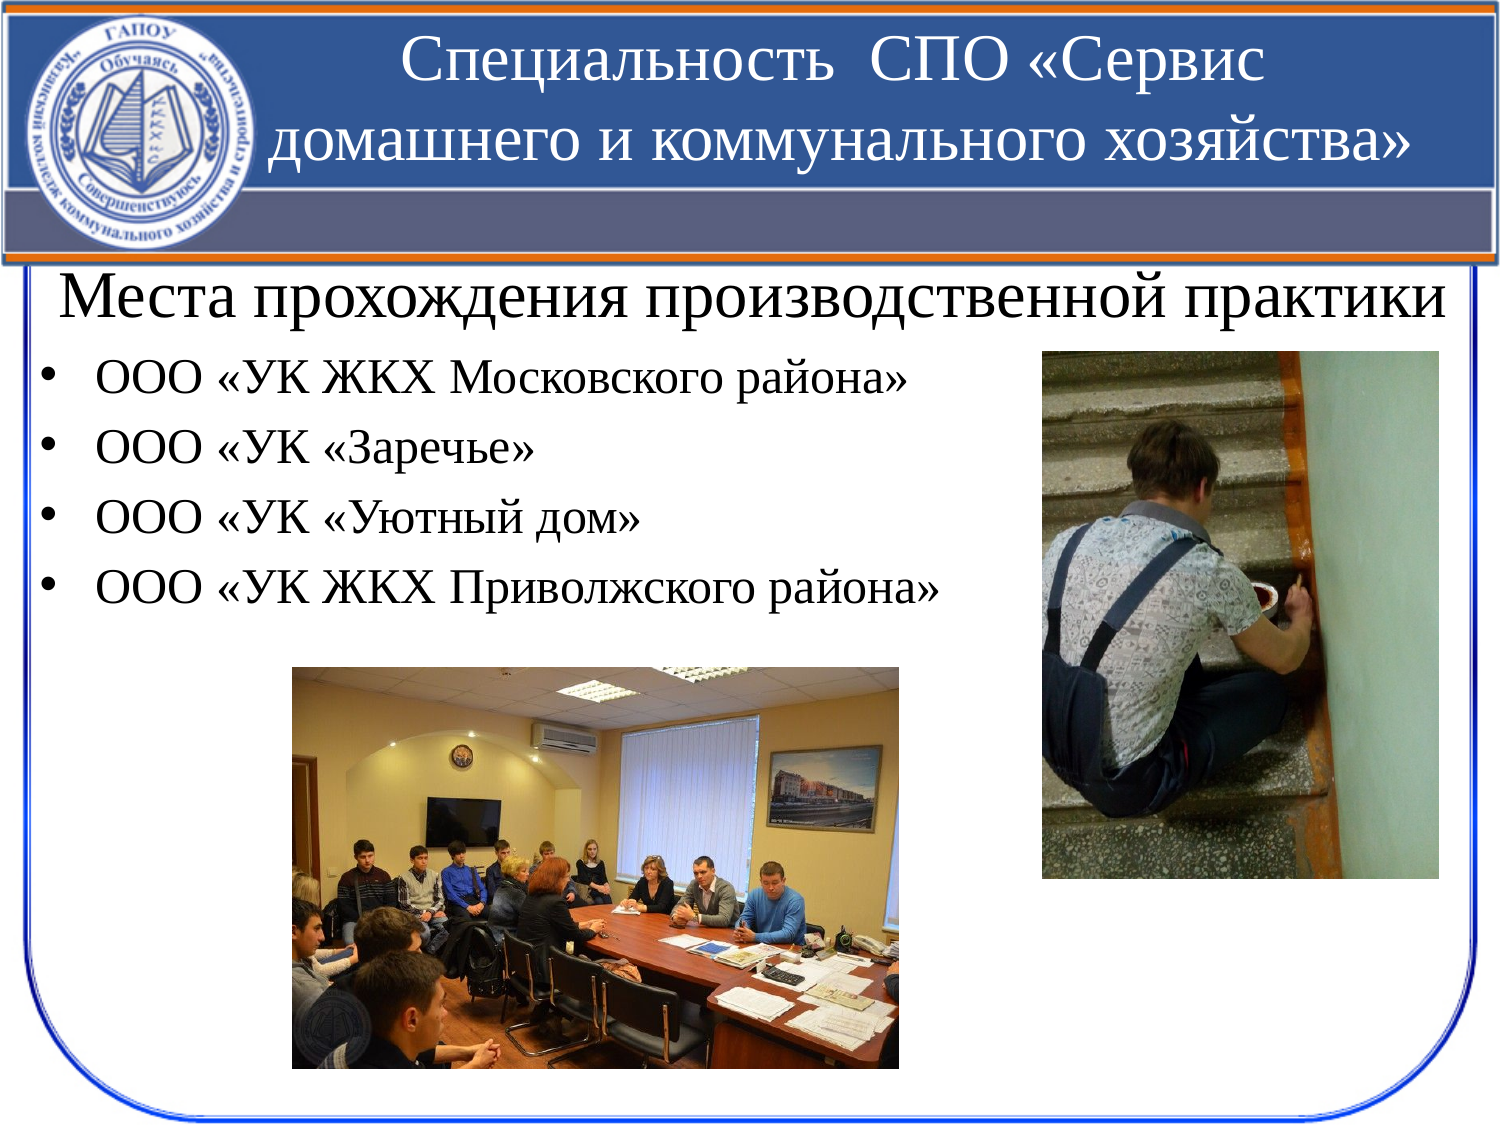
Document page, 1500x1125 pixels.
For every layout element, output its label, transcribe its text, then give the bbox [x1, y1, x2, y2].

list Места прохождения производственной практики ООО «УК ЖКХ Московского района» ООО «УК «Заречье» ООО «УК «Уютный дом» ООО «УК ЖКХ Приволжского района» [24, 243, 1483, 715]
title Специальность СПО «Сервис домашнего и коммунального хозяйства» [218, 0, 1466, 188]
picture [0, 0, 1500, 1125]
